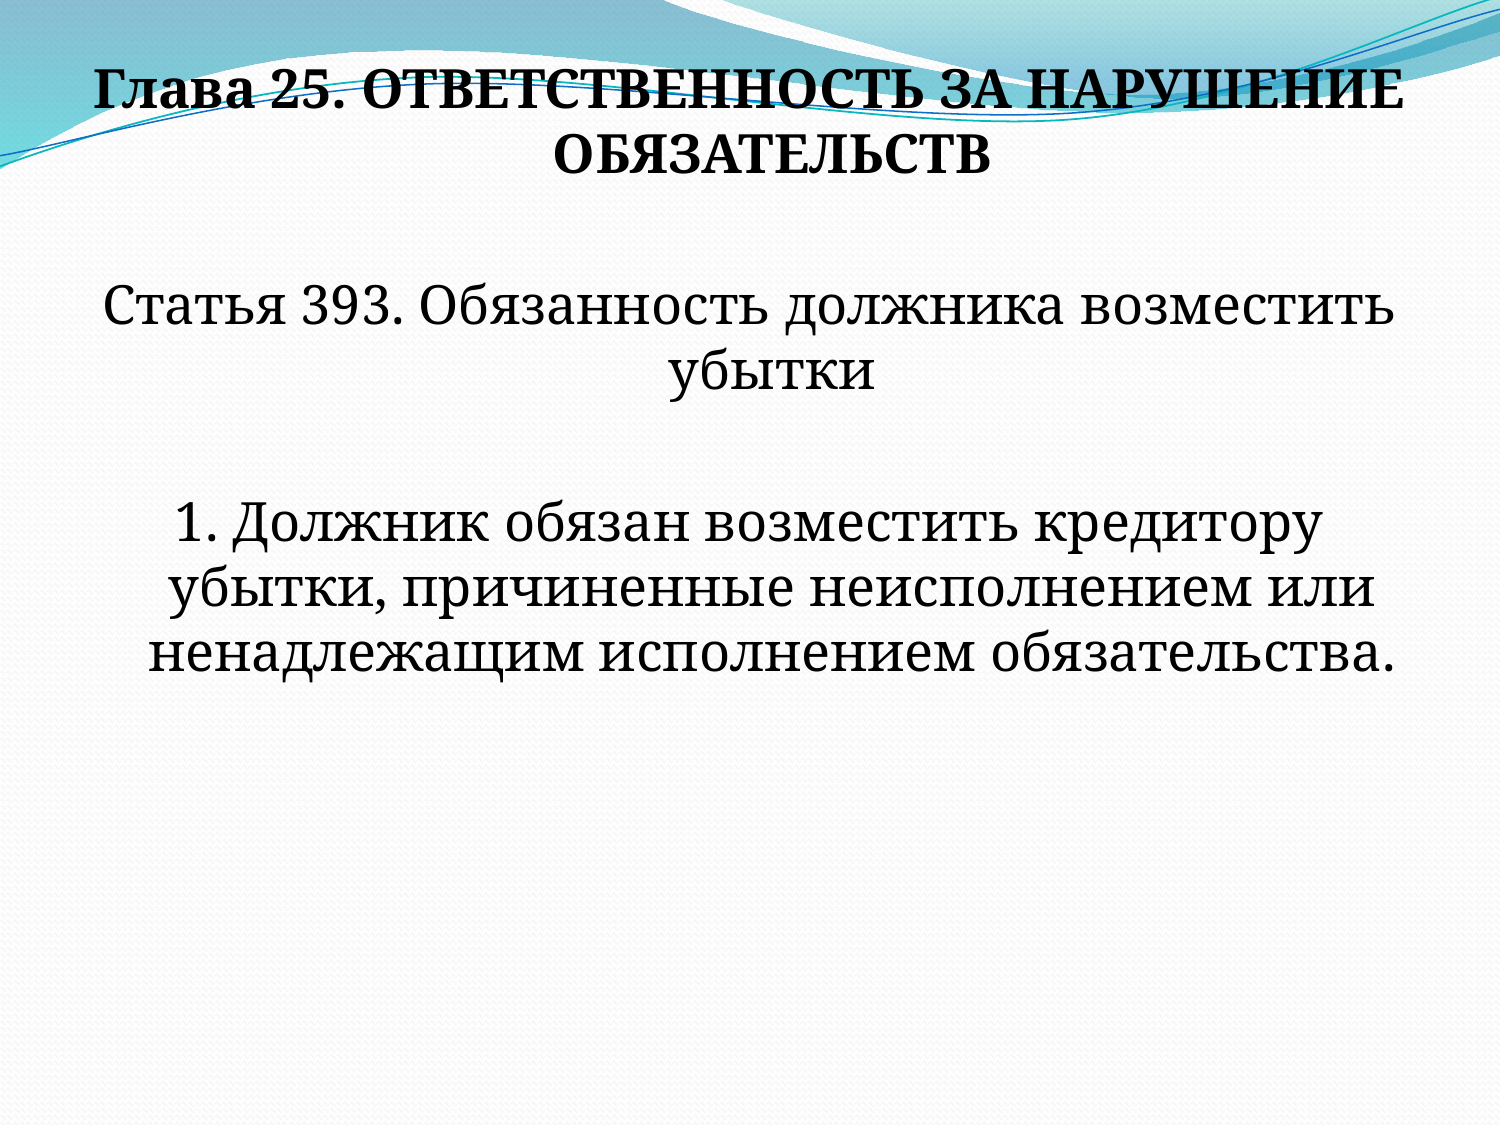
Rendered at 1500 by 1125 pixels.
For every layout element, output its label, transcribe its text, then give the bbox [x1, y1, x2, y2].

list Глава 25. ОТВЕТСТВЕННОСТЬ ЗА НАРУШЕНИЕ ОБЯЗАТЕЛЬСТВ Статья 393. Обязанность должника возместить убытки 1. Должник обязан возместить кредитору убытки, причиненные неисполнением или ненадлежащим исполнением обязательства. [75, 46, 1425, 1005]
